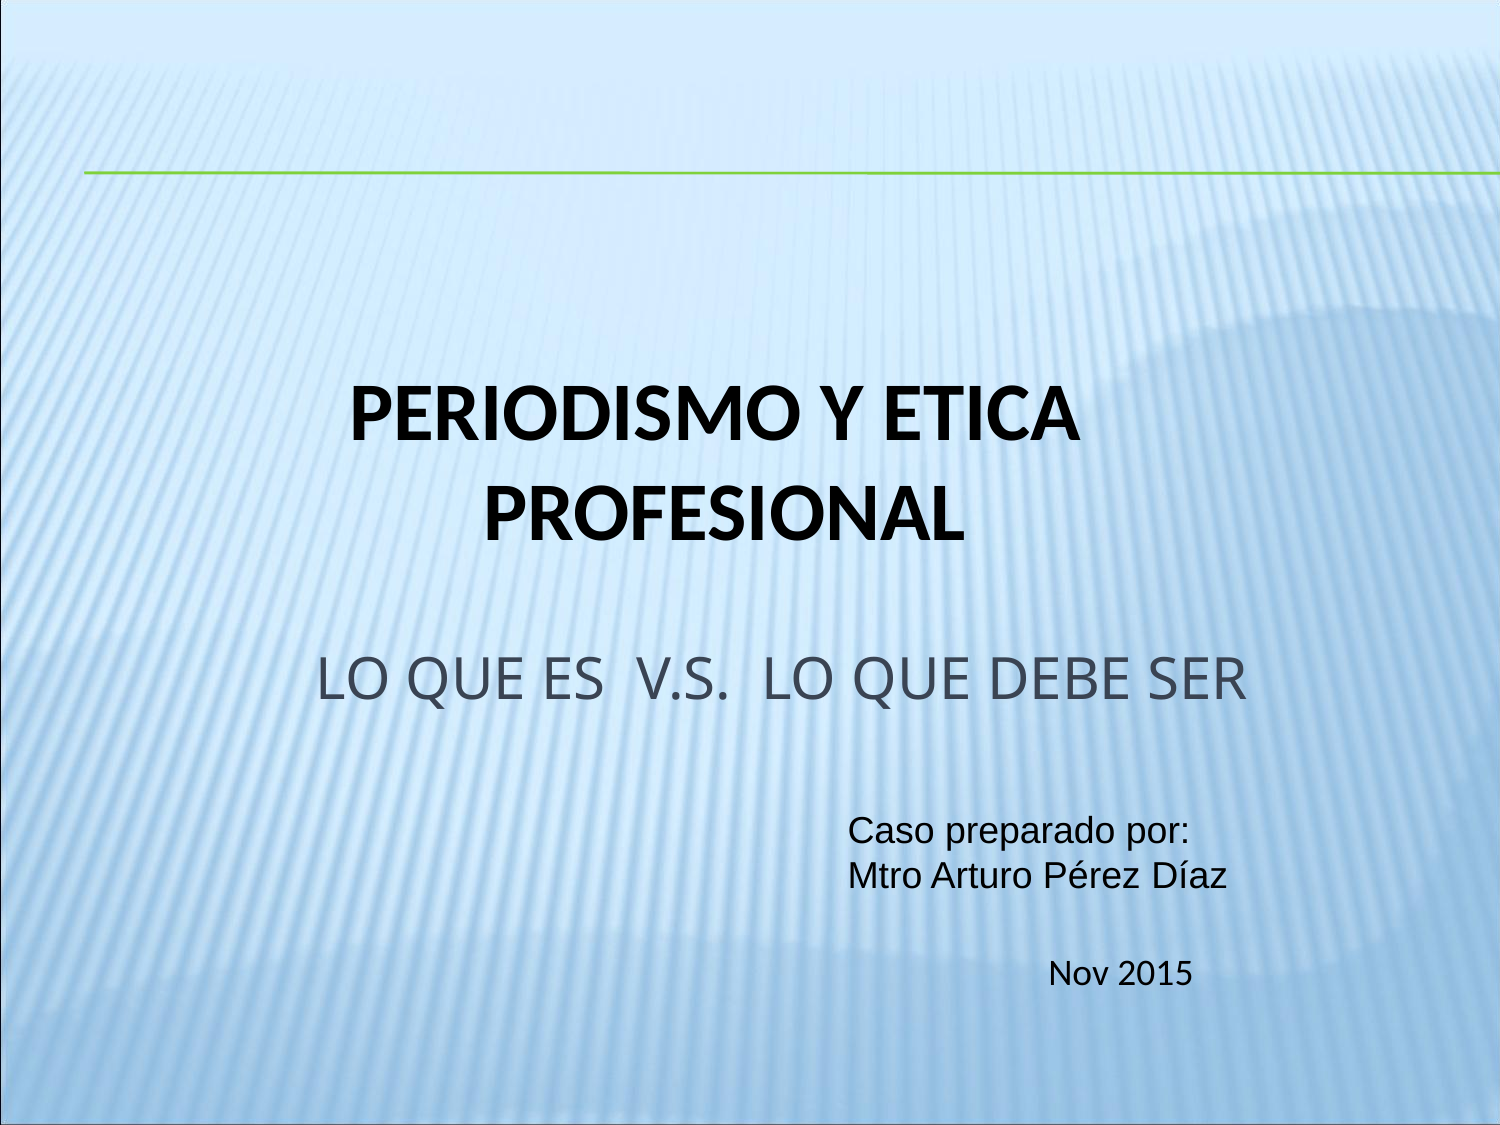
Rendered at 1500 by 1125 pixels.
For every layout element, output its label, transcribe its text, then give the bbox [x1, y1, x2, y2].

text_box Caso preparado por: Mtro Arturo Pérez Díaz [832, 798, 1388, 904]
text_box LO QUE ES V.S. LO QUE DEBE SER [301, 633, 1364, 719]
picture [0, 0, 1500, 1125]
text_box PERIODISMO Y ETICA PROFESIONAL [324, 349, 1125, 565]
text_box Nov 2015 [1033, 940, 1421, 1001]
